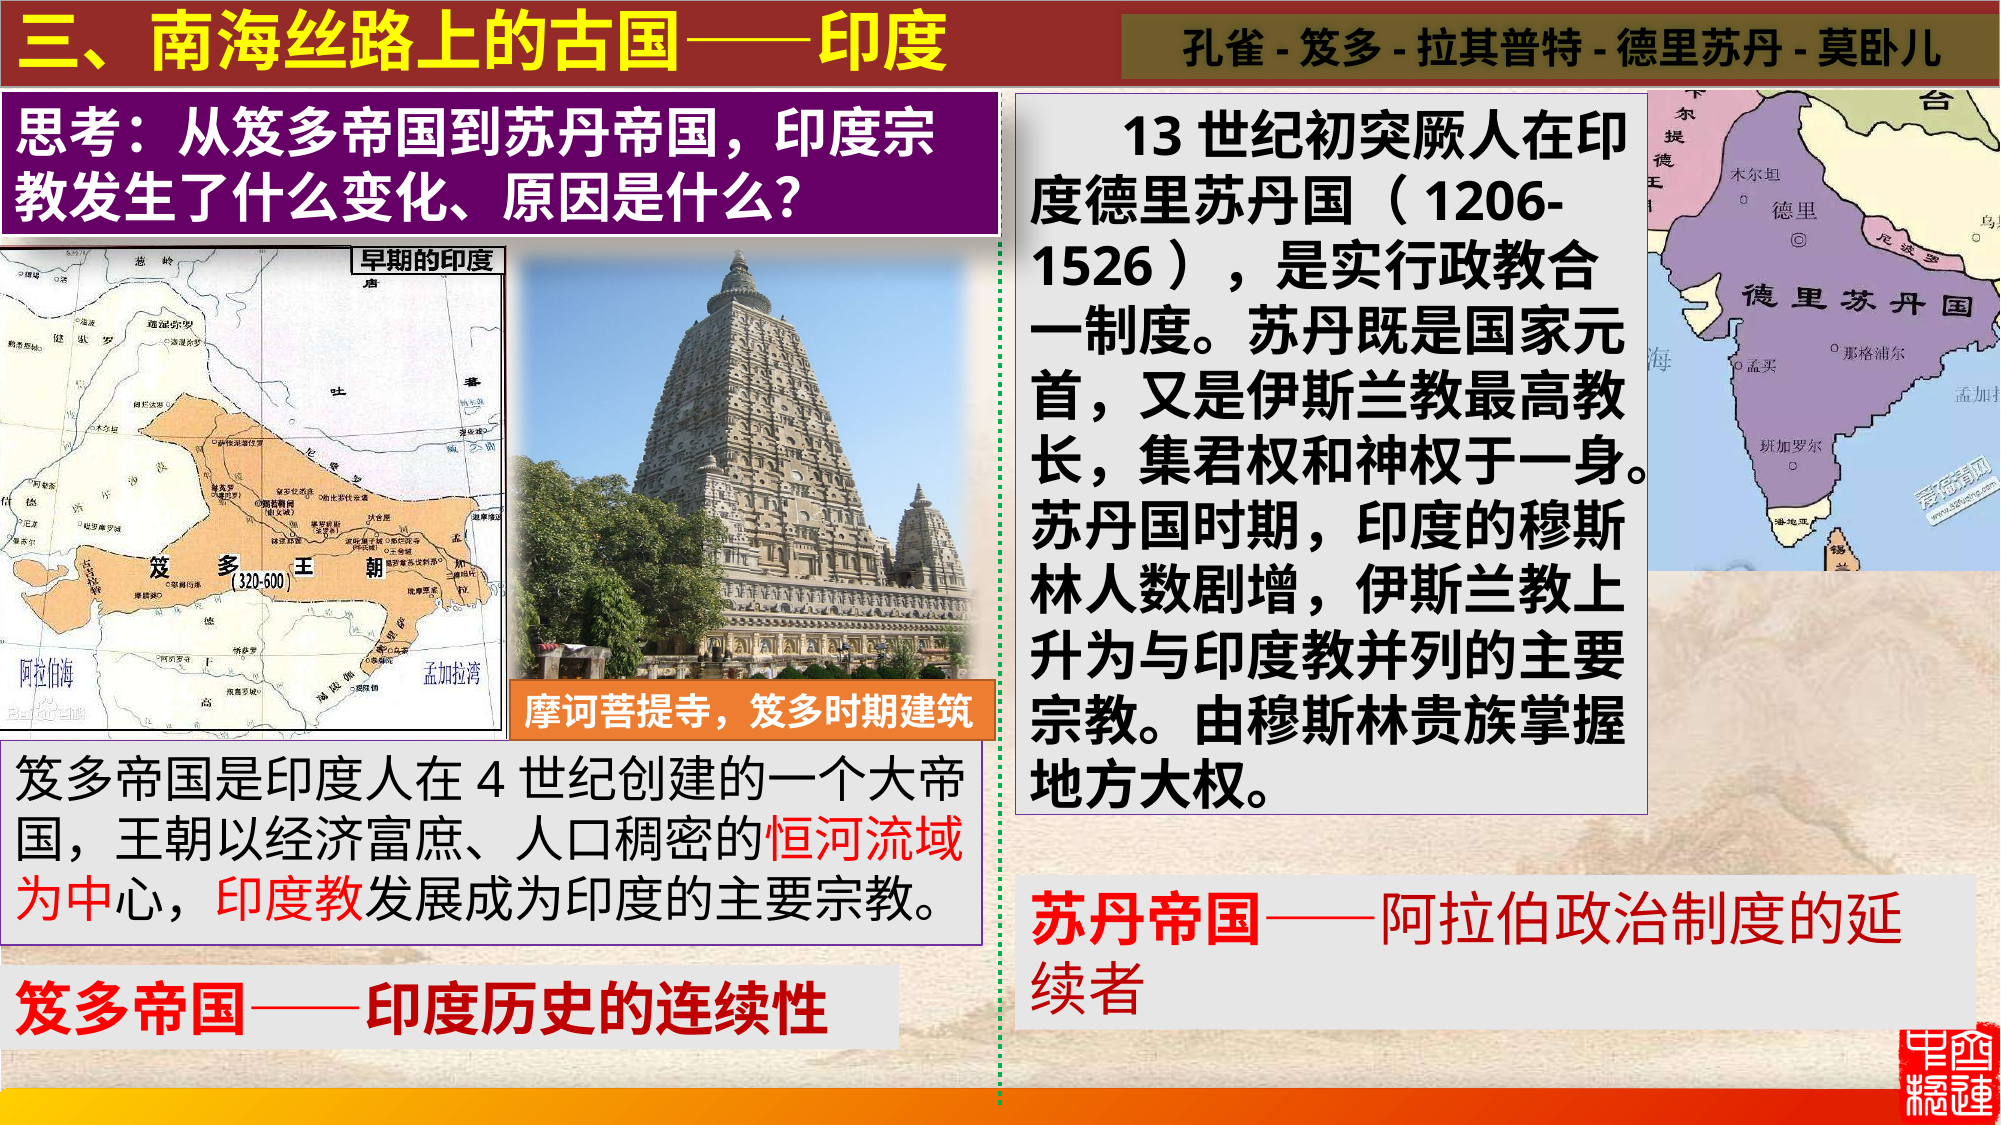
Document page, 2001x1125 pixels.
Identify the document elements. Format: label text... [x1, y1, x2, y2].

text_box 思考：从笈多帝国到苏丹帝国，印度宗教发生了什么变化、原因是什么？ [0, 89, 1001, 237]
text_box 13世纪初突厥人在印度德里苏丹国（1206-1526），是实行政教合一制度。苏丹既是国家元首，又是伊斯兰教最高教长，集君权和神权于一身。苏丹国时期，印度的穆斯林人数剧增，伊斯兰教上升为与印度教并列的主要宗教。由穆斯林贵族掌握地方大权。 [1015, 93, 1648, 815]
text_box 孔雀-笈多-拉其普特-德里苏丹-莫卧儿 [1120, 13, 2000, 80]
text_box 笈多帝国是印度人在4世纪创建的一个大帝国，王朝以经济富庶、人口稠密的恒河流域为中心，印度教发展成为印度的主要宗教。 [0, 740, 983, 946]
text_box 苏丹帝国——阿拉伯政治制度的延续者 [1015, 874, 1977, 1030]
text_box 摩诃菩提寺，笈多时期建筑 [509, 679, 996, 741]
text_box 三、南海丝路上的古国——印度 [0, 0, 2000, 88]
picture [0, 7, 2001, 1125]
text_box 笈多帝国——印度历史的连续性 [0, 964, 899, 1050]
